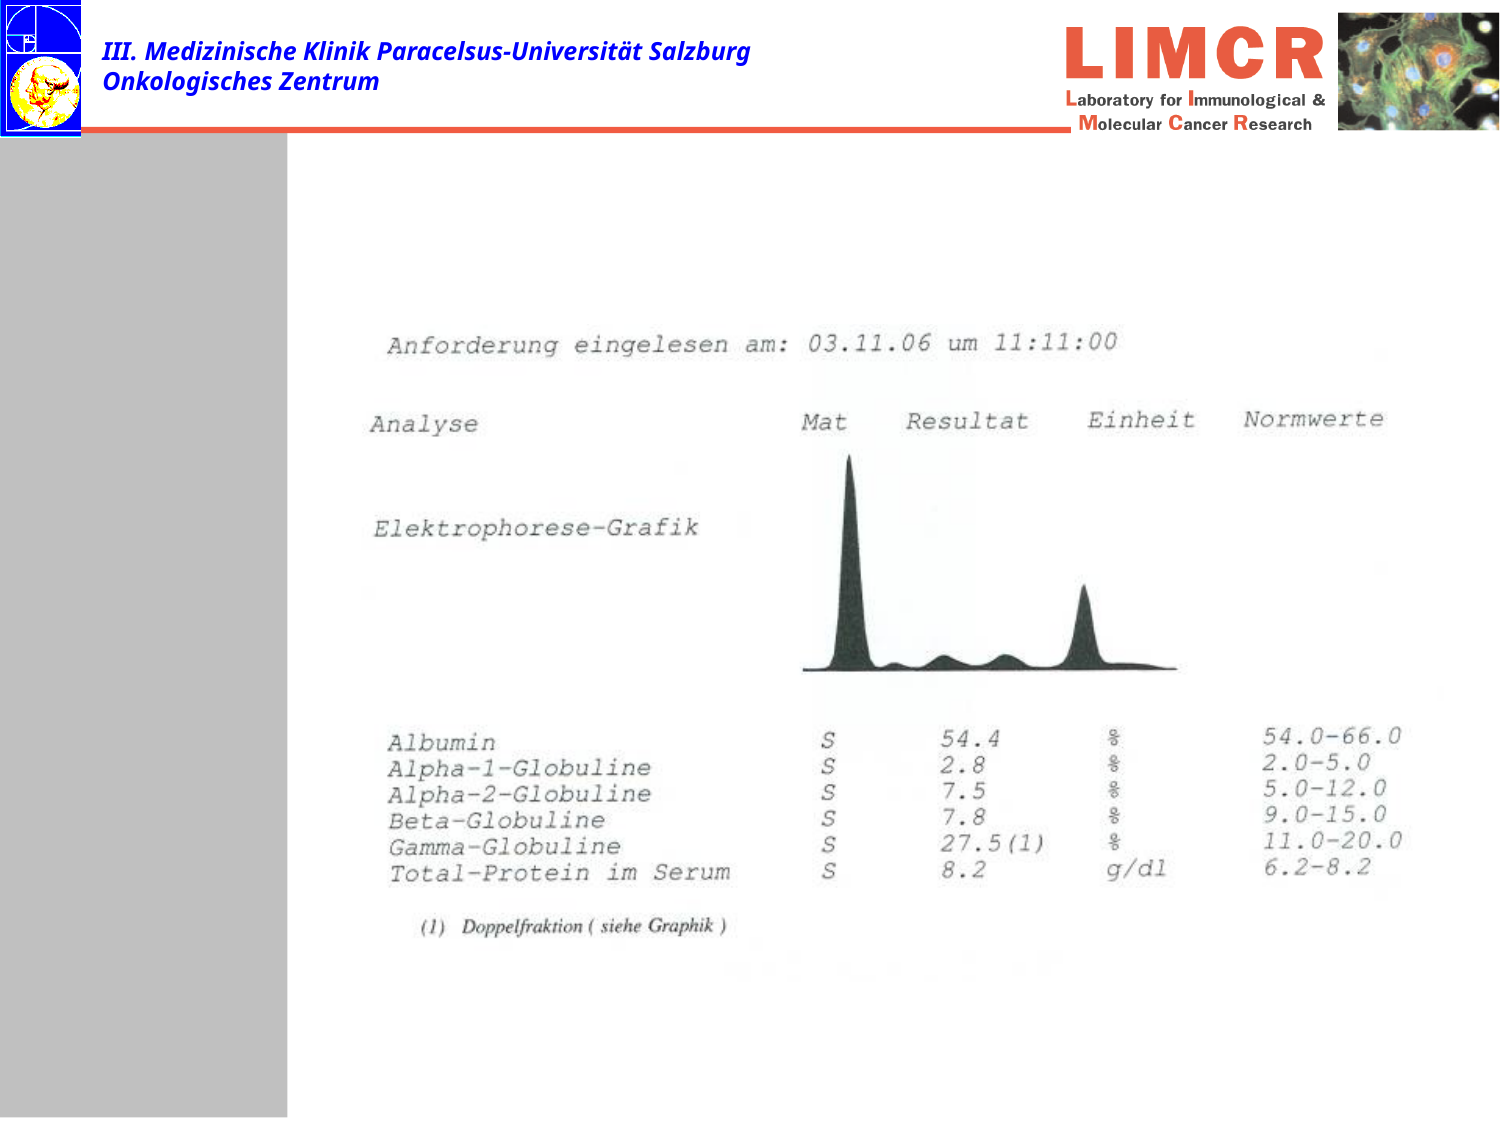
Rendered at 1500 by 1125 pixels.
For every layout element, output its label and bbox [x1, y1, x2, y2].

picture [1062, 12, 1500, 134]
text_box [349, 324, 1445, 982]
